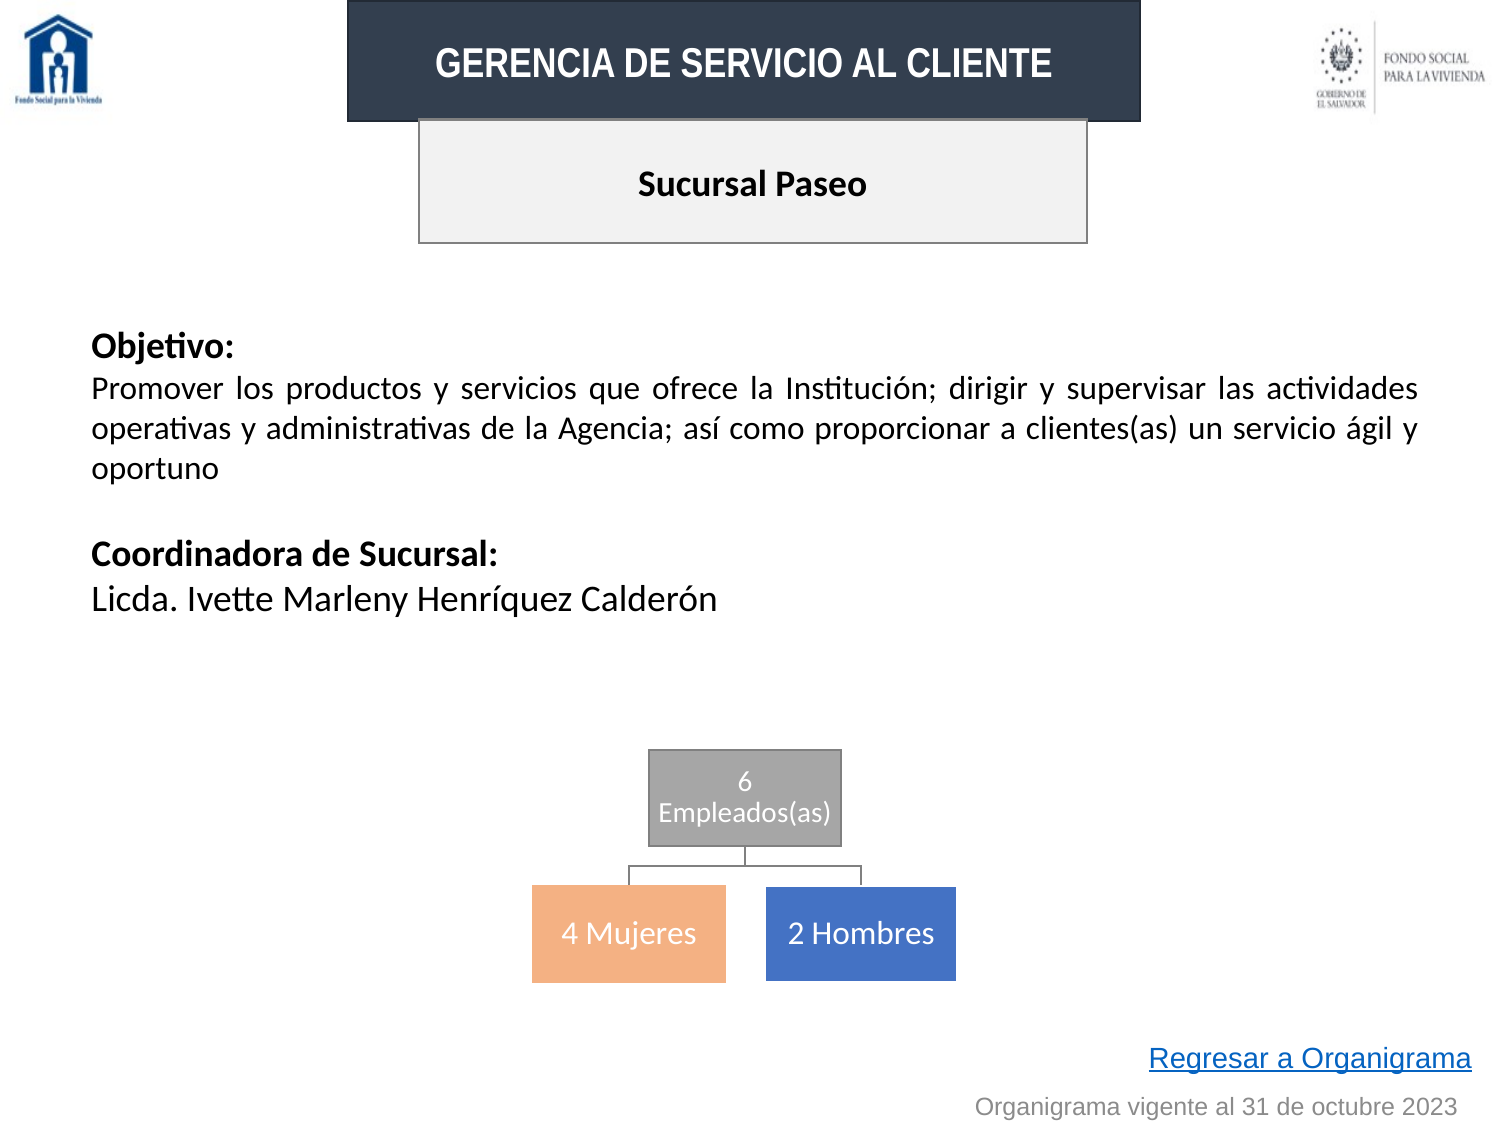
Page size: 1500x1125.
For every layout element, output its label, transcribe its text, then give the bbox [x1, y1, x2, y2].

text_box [498, 749, 993, 982]
text_box Regresar a Organigrama [1133, 1031, 1500, 1075]
text_box GERENCIA DE SERVICIO AL CLIENTE [347, 0, 1141, 122]
footer Organigrama vigente al 31 de octubre 2023 [916, 1075, 1500, 1125]
text_box Sucursal Paseo [418, 118, 1088, 244]
text_box Coordinadora de Sucursal: Licda. Ivette Marleny Henríquez Calderón [76, 521, 756, 671]
picture [0, 0, 1500, 1125]
text_box Objetivo: Promover los productos y servicios que ofrece la Institución; dirigir y supervisar las actividades operativas y administrativas de la Agencia; así como proporcionar a clientes(as) un servicio ágil y oportuno [76, 313, 1436, 494]
